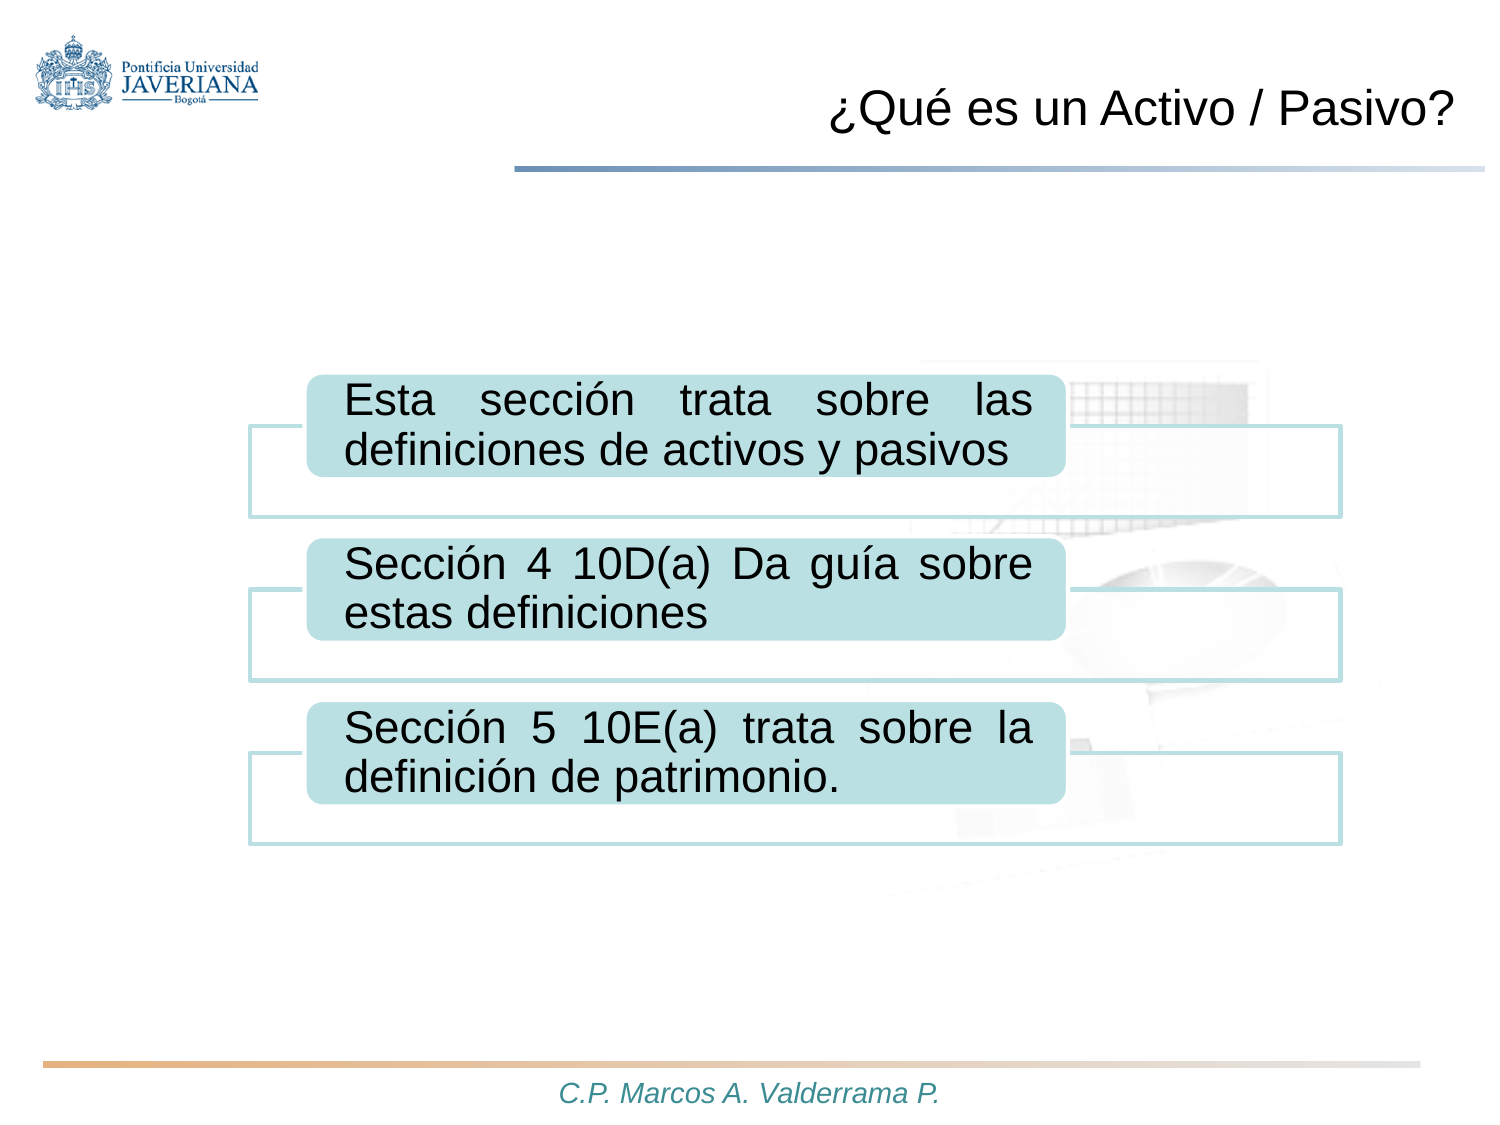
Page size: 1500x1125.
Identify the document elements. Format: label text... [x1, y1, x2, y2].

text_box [249, 228, 1341, 988]
picture [35, 35, 258, 110]
list [41, 184, 1448, 928]
title ¿Qué es un Activo / Pasivo? [120, 67, 1471, 256]
